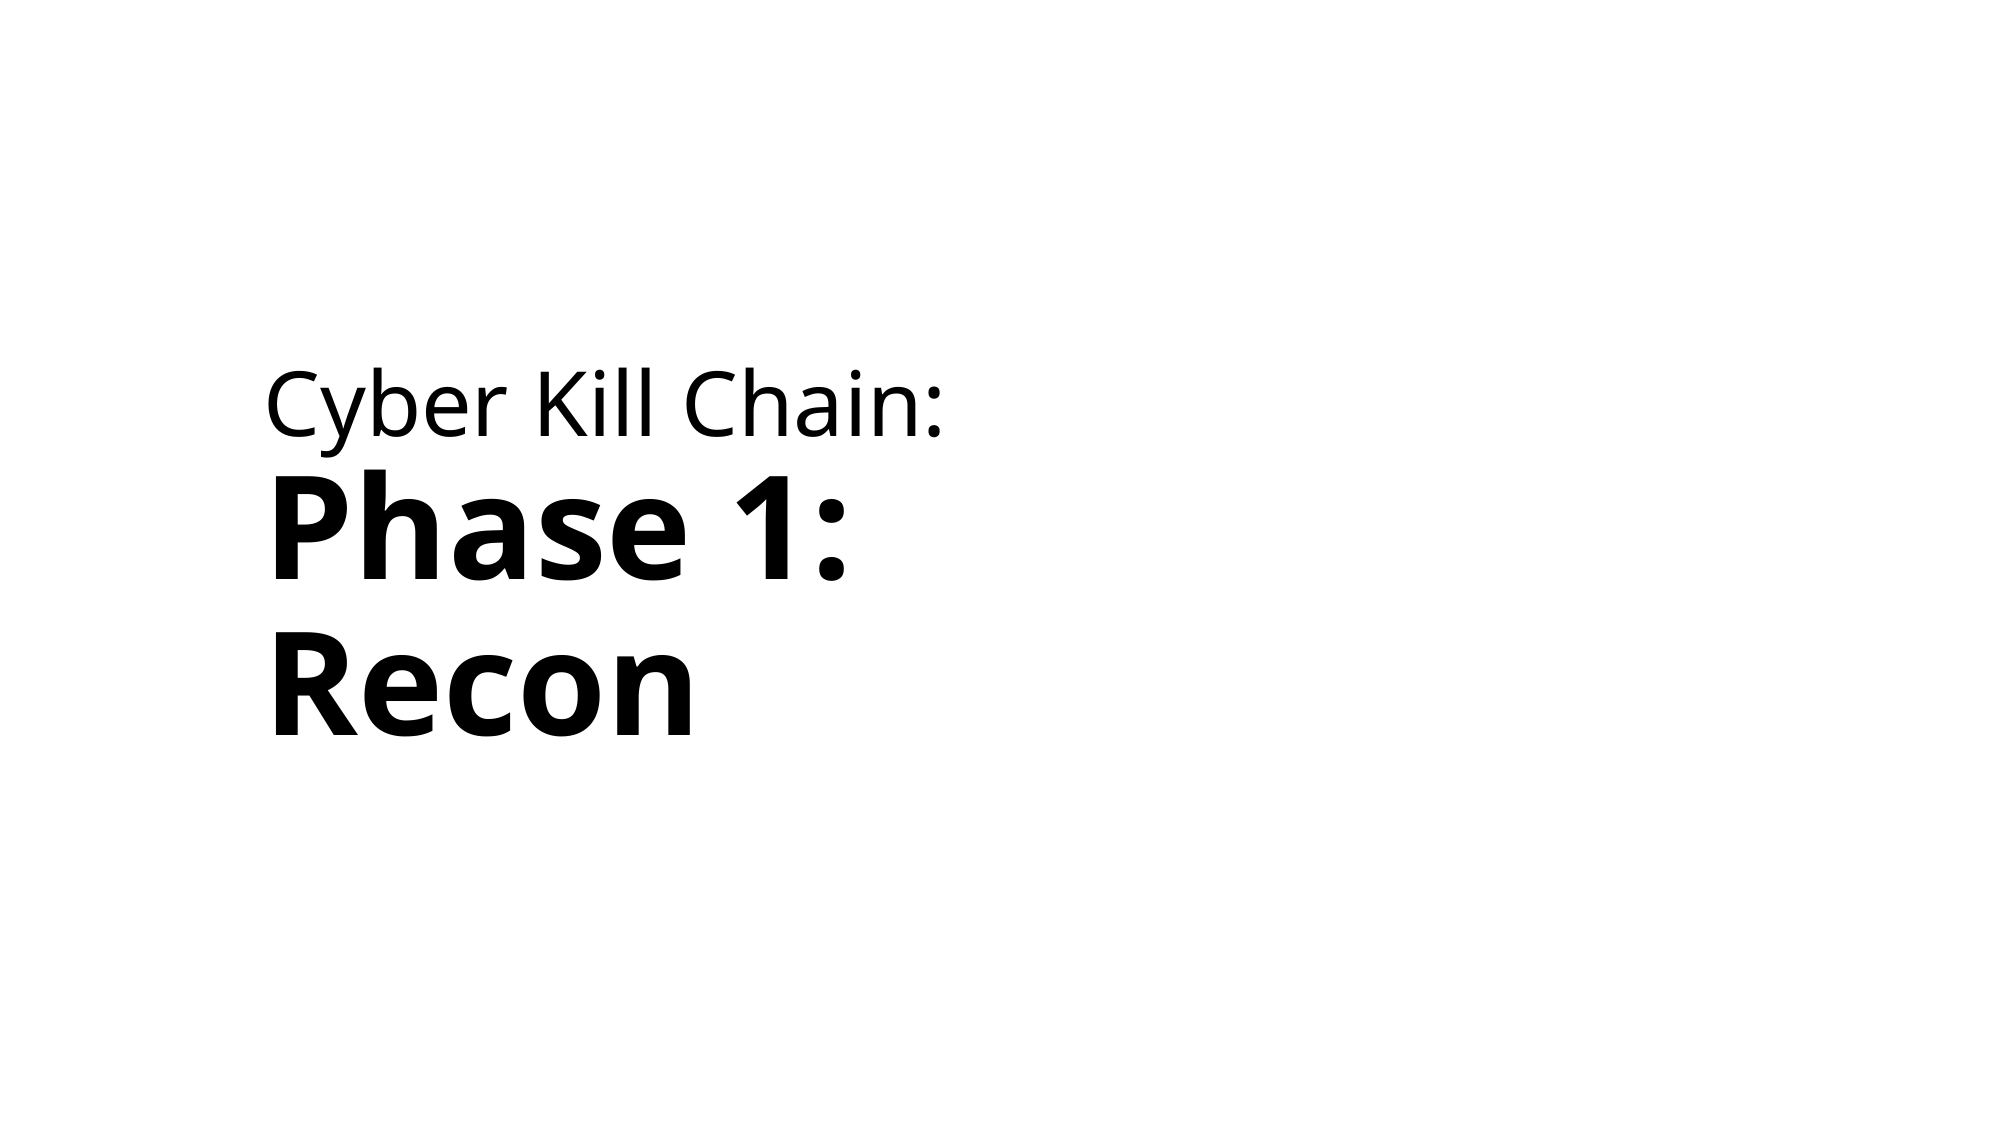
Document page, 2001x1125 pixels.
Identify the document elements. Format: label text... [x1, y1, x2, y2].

title Cyber Kill Chain: Phase 1: Recon [248, 348, 2000, 774]
